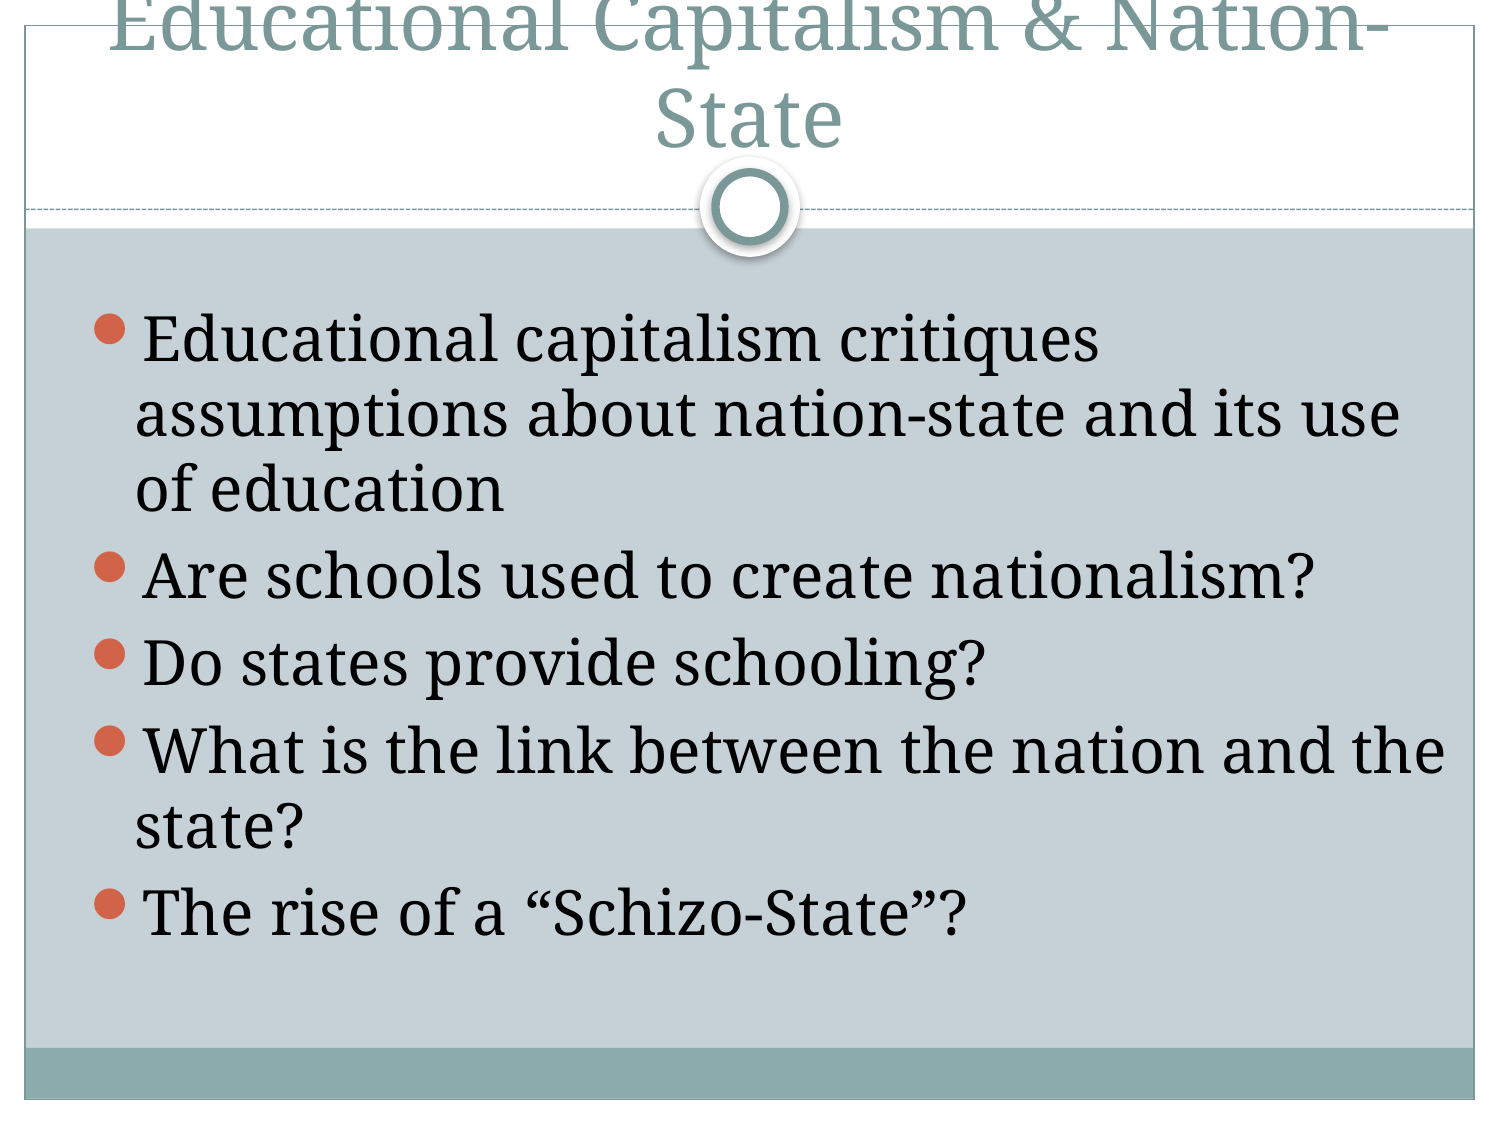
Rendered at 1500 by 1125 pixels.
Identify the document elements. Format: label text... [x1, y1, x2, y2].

title Educational Capitalism & Nation-State [0, 0, 1500, 172]
list Educational capitalism critiques assumptions about nation-state and its use of education Are schools used to create nationalism? Do states provide schooling? What is the link between the nation and the state? The rise of a “Schizo-State”? [75, 291, 1467, 951]
